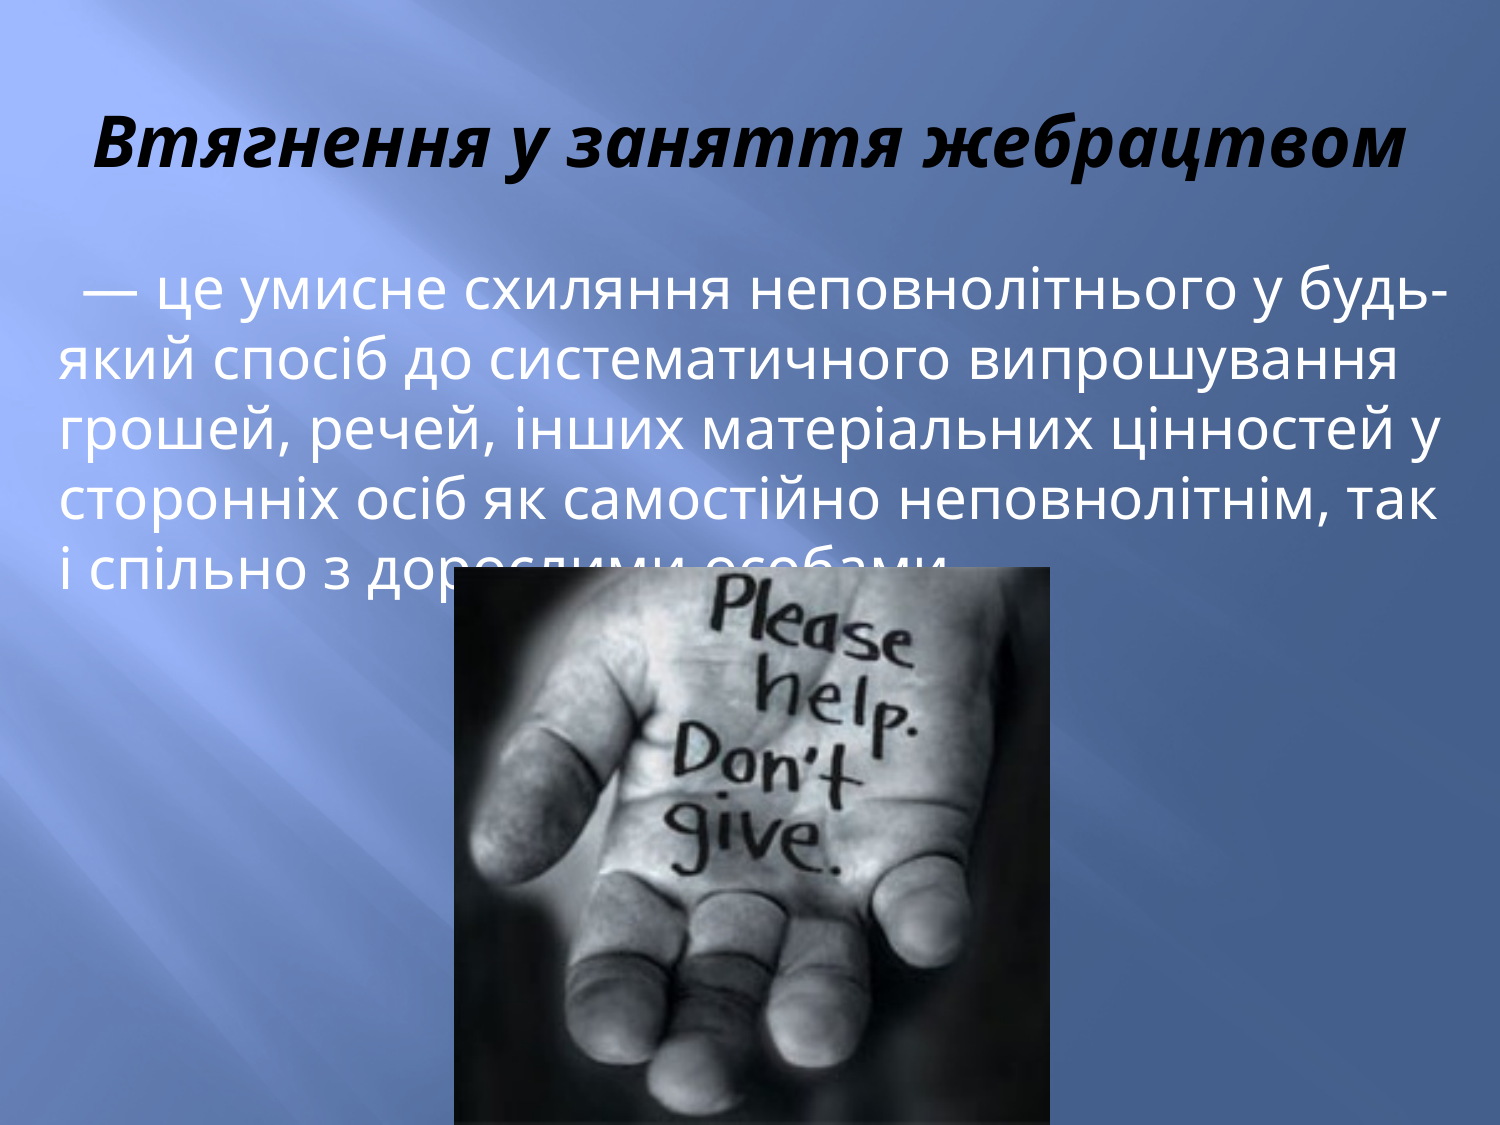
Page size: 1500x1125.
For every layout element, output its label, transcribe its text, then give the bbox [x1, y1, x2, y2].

list — це умисне схиляння неповнолітнього у будь-який спосіб до систематичного випрошування грошей, речей, інших матеріальних цінностей у сторонніх осіб як самостійно неповнолітнім, так і спільно з дорослими особами. [29, 243, 1471, 1094]
picture [454, 567, 1050, 1125]
title Втягнення у заняття жебрацтвом [75, 45, 1425, 233]
